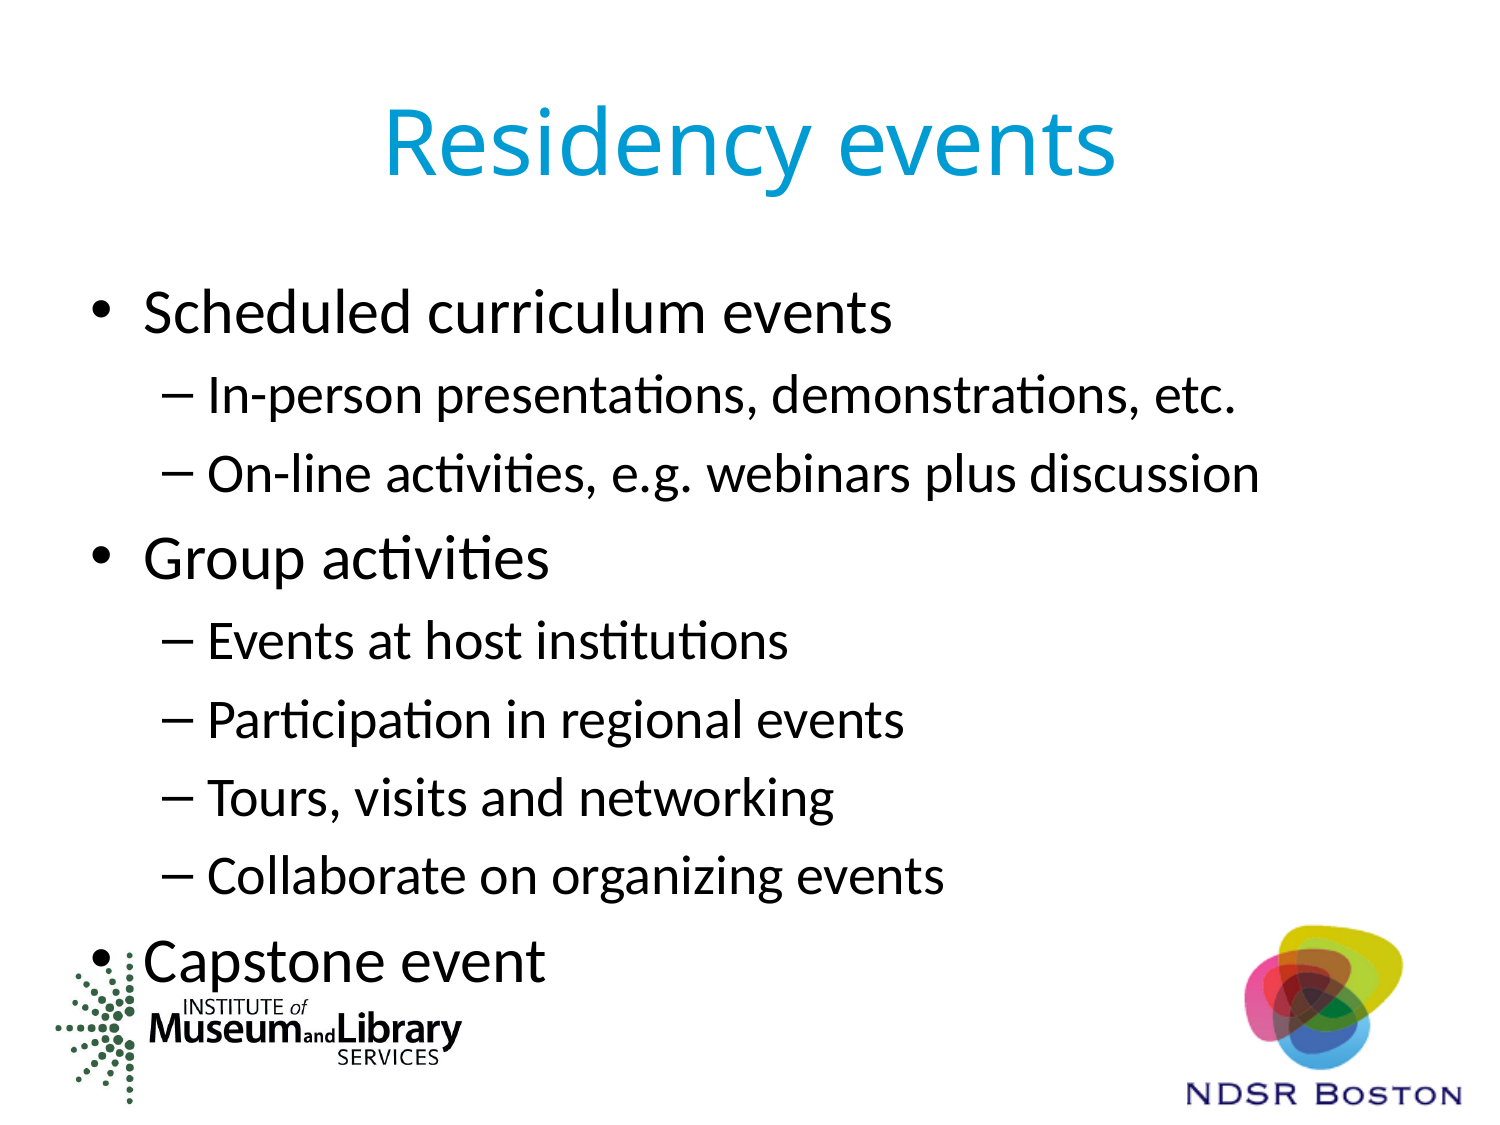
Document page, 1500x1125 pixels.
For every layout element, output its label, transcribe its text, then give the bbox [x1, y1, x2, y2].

picture [50, 931, 475, 1125]
title Residency events [75, 45, 1425, 233]
list Scheduled curriculum events In-person presentations, demonstrations, etc. On-line activities, e.g. webinars plus discussion Group activities Events at host institutions Participation in regional events Tours, visits and networking Collaborate on organizing events Capstone event [75, 262, 1425, 1005]
picture [1187, 909, 1463, 1125]
